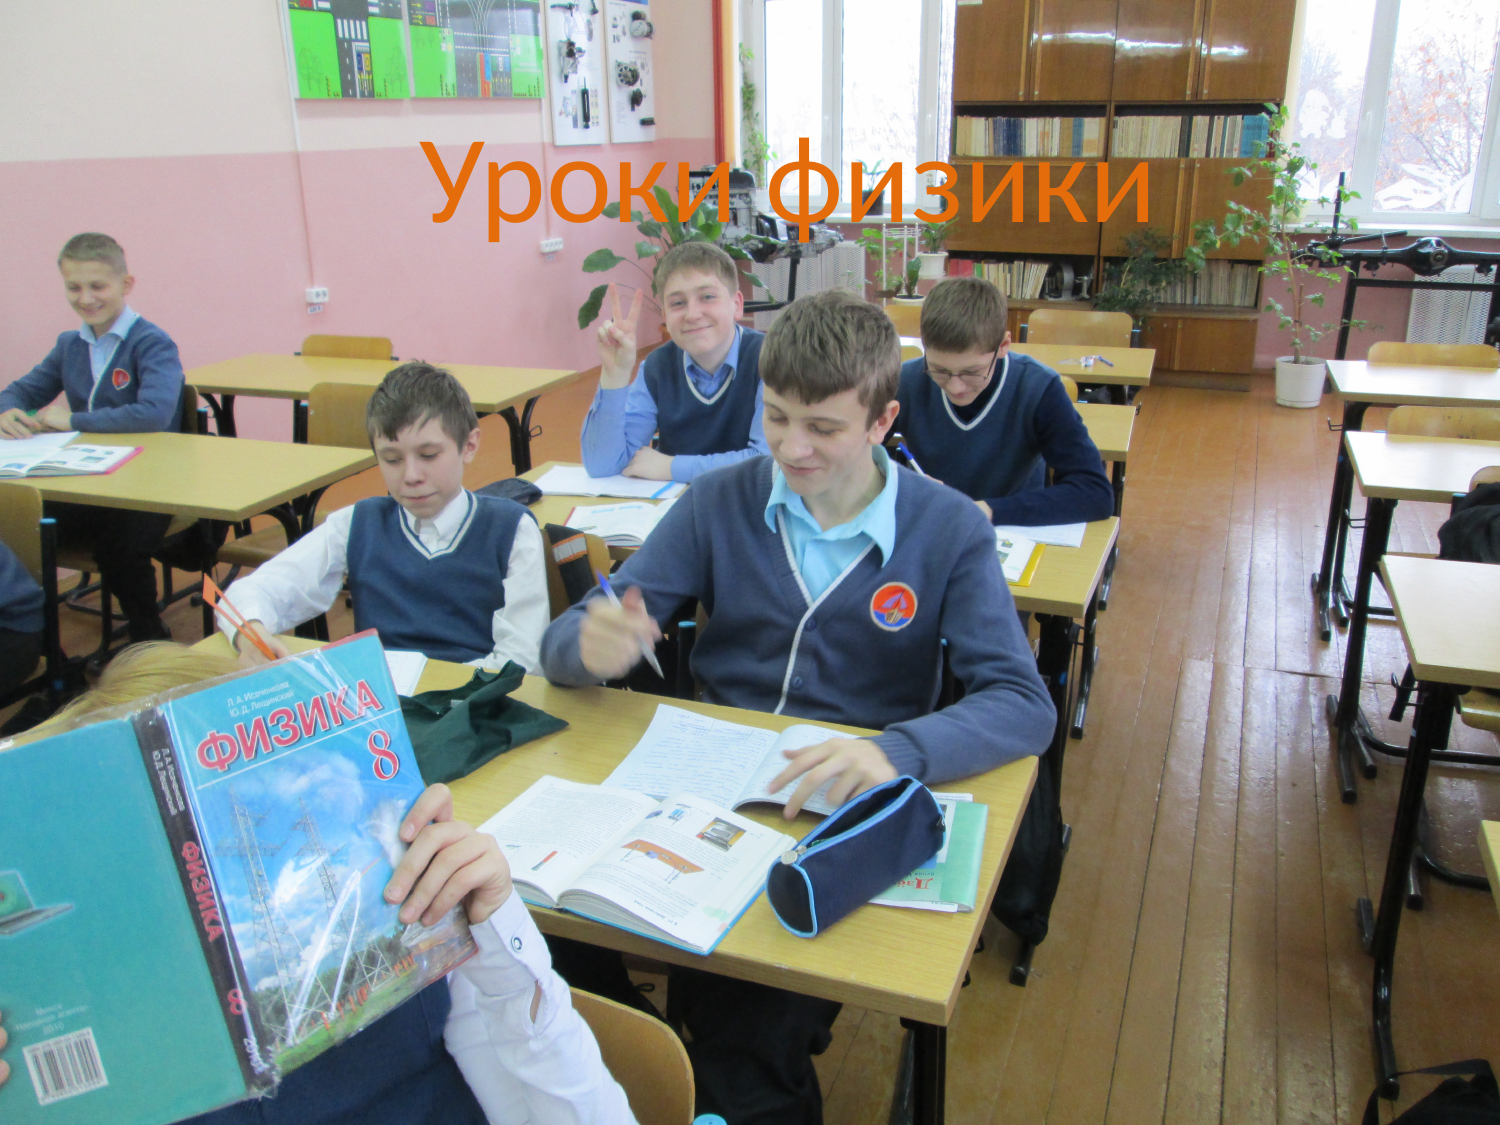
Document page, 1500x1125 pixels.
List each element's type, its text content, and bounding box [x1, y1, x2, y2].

picture [0, 0, 1500, 1125]
text_box Уроки физики [250, 89, 1326, 255]
